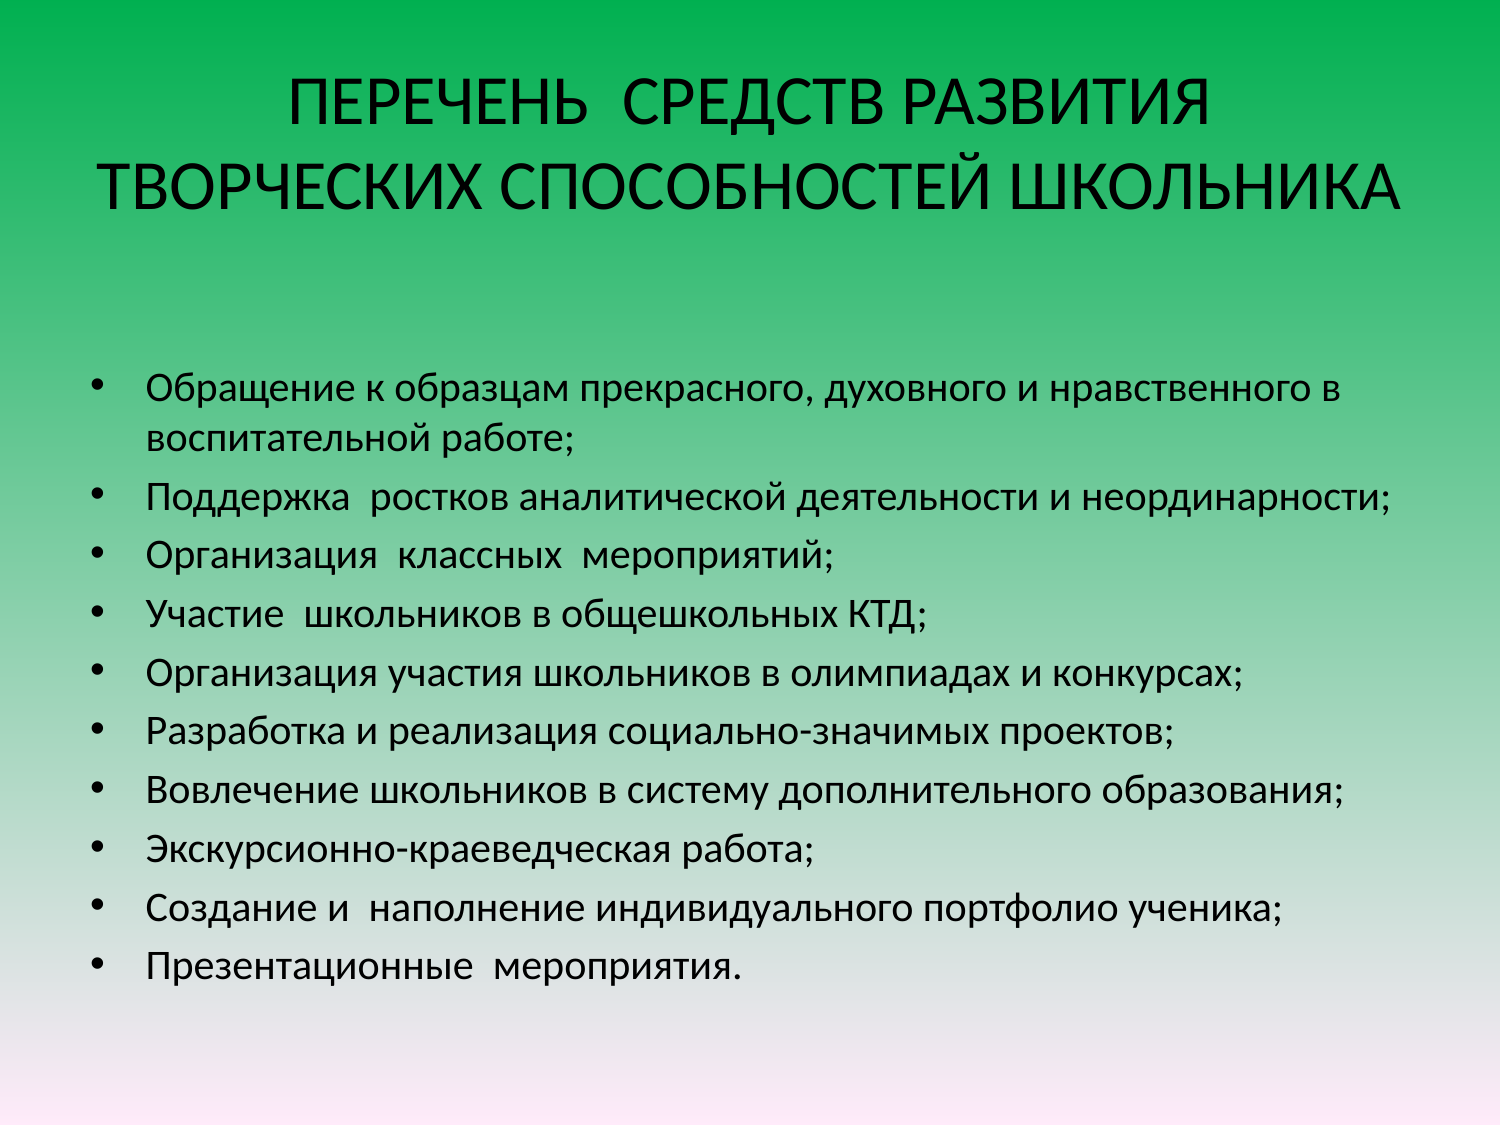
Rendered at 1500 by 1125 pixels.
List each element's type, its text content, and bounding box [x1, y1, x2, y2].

title ПЕРЕЧЕНЬ СРЕДСТВ РАЗВИТИЯ ТВОРЧЕСКИХ СПОСОБНОСТЕЙ ШКОЛЬНИКА [75, 45, 1425, 233]
list Обращение к образцам прекрасного, духовного и нравственного в воспитательной работе; Поддержка ростков аналитической деятельности и неординарности; Организация классных мероприятий; Участие школьников в общешкольных КТД; Организация участия школьников в олимпиадах и конкурсах; Разработка и реализация социально-значимых проектов; Вовлечение школьников в систему дополнительного образования; Экскурсионно-краеведческая работа; Создание и наполнение индивидуального портфолио ученика; Презентационные мероприятия. [75, 351, 1425, 1005]
